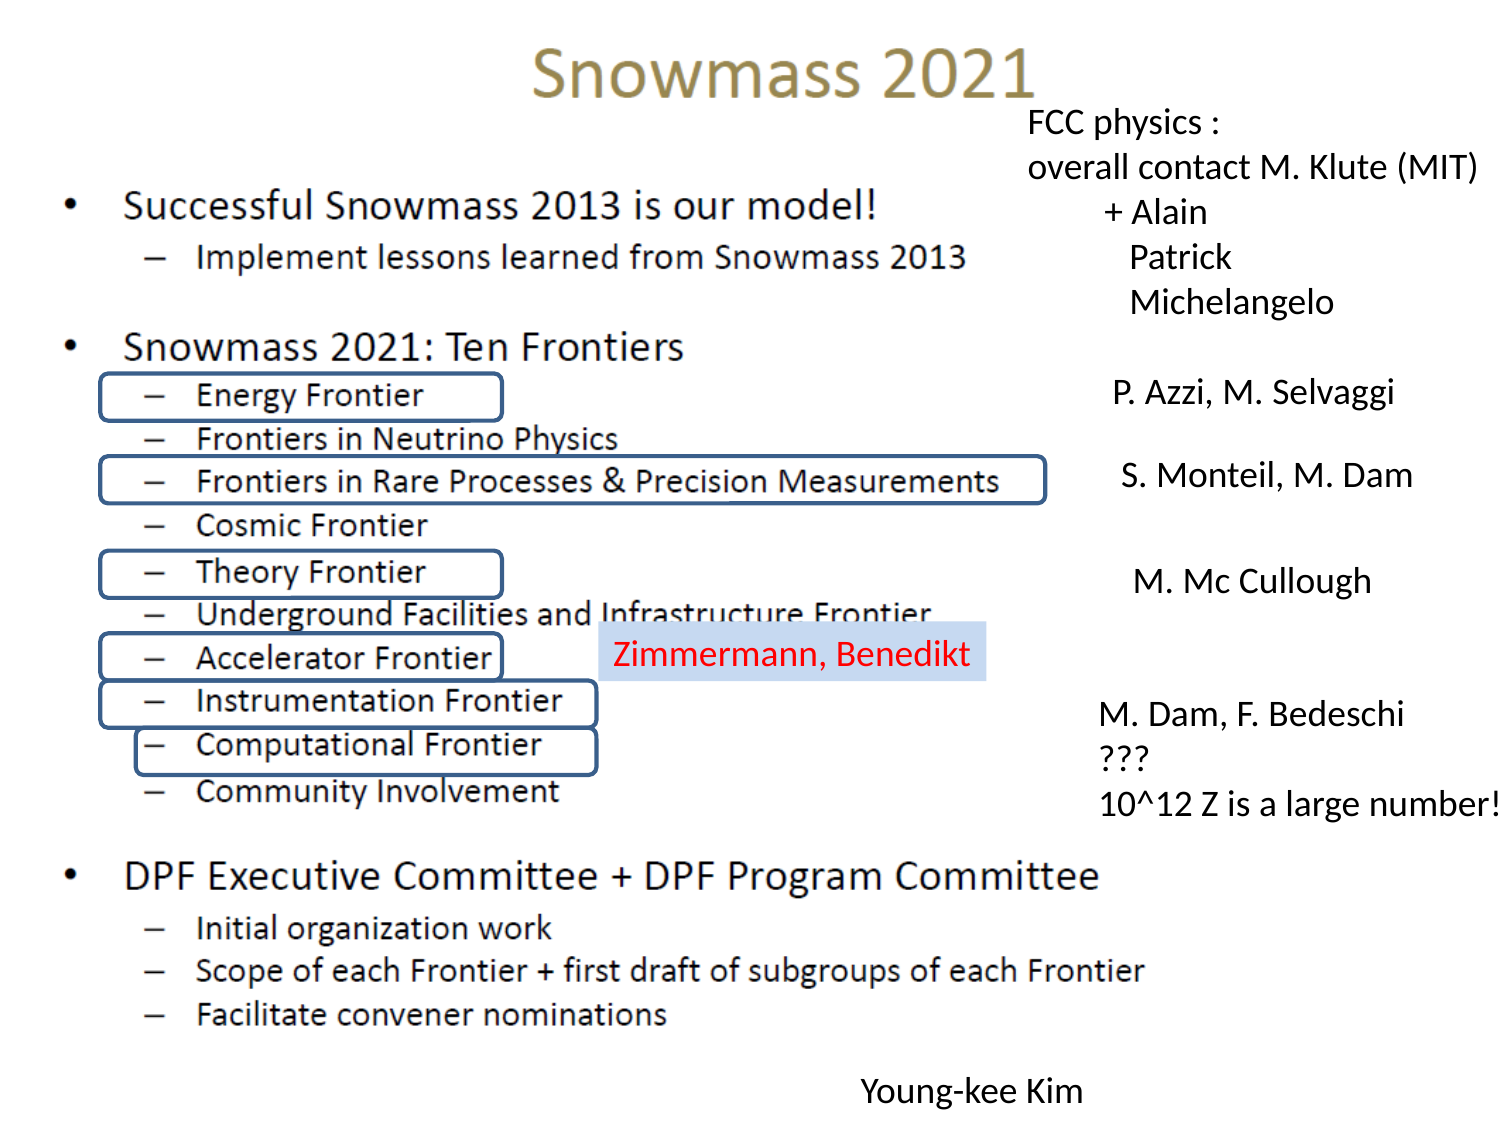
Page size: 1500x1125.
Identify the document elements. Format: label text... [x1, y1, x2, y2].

text_box M. Dam, F. Bedeschi ??? 10^12 Z is a large number! [1389, 682, 1500, 832]
text_box P. Azzi, M. Selvaggi [1389, 360, 1411, 420]
text_box Young-kee Kim [845, 1080, 1100, 1119]
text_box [100, 373, 1046, 776]
picture [0, 0, 1386, 1071]
text_box FCC physics : overall contact M. Klute (MIT) + Alain Patrick Michelangelo [1389, 89, 1494, 330]
text_box S. Monteil, M. Dam [1389, 442, 1430, 503]
